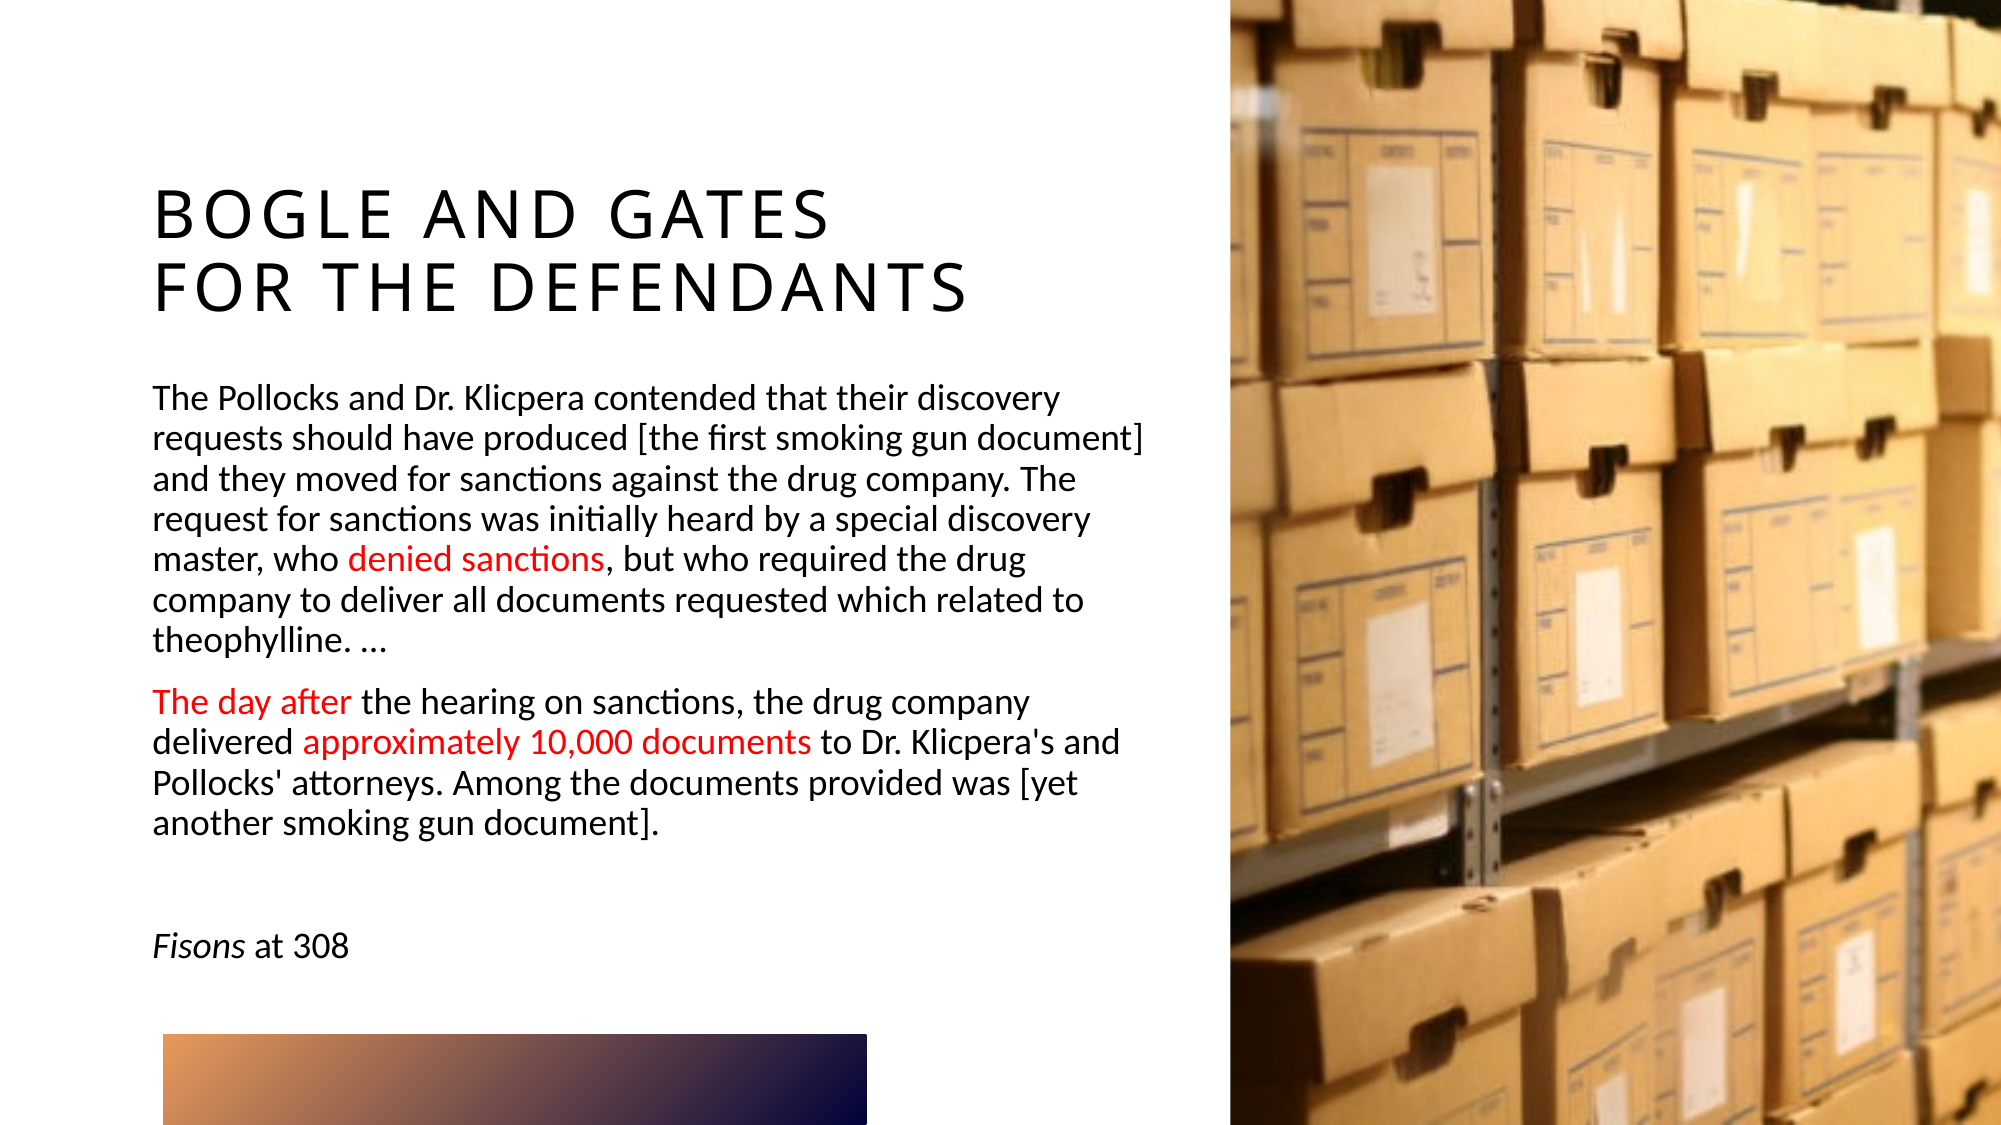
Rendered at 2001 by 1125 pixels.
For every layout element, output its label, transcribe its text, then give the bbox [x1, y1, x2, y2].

title Bogle and gates for the defendants [137, 73, 1150, 333]
list The Pollocks and Dr. Klicpera contended that their discovery requests should have produced [the first smoking gun document] and they moved for sanctions against the drug company. The request for sanctions was initially heard by a special discovery master, who denied sanctions, but who required the drug company to deliver all documents requested which related to theophylline. … The day after the hearing on sanctions, the drug company delivered approximately 10,000 documents to Dr. Klicpera's and Pollocks' attorneys. Among the documents provided was [yet another smoking gun document]. Fisons at 308 [137, 370, 1172, 1011]
picture [1229, 0, 2001, 1125]
